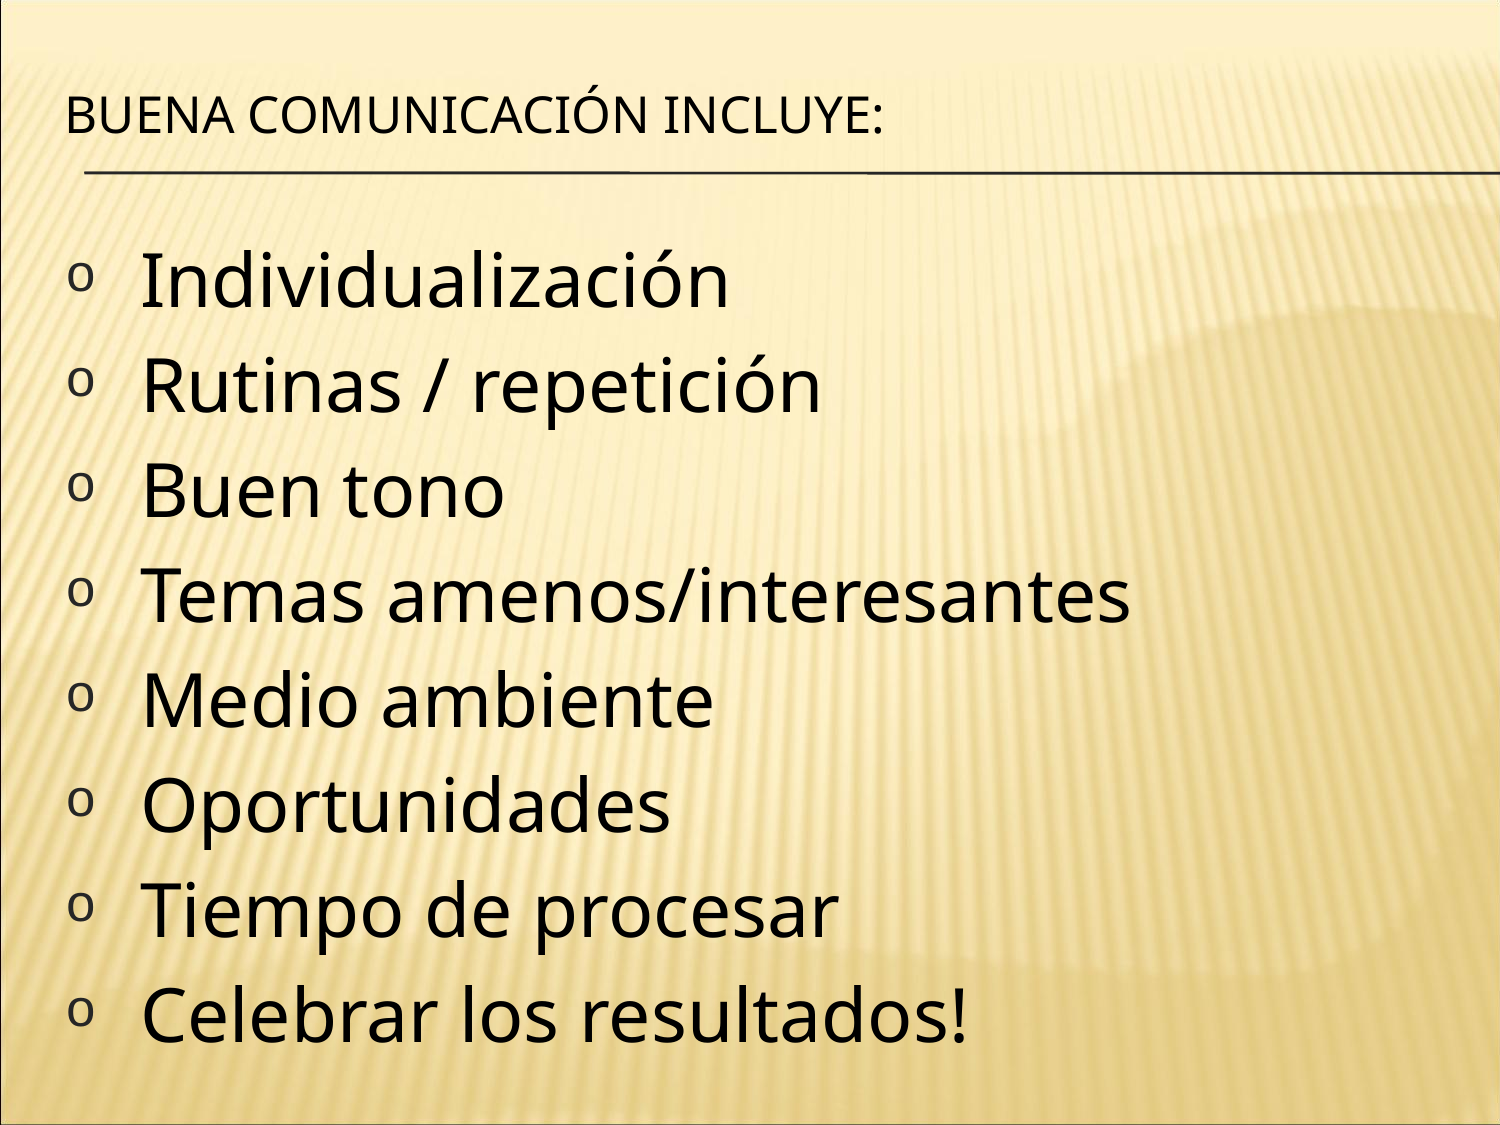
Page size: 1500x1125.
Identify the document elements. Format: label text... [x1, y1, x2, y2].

title BUENA COMUNICACIÓN INCLUYE: [50, 75, 1475, 213]
list Individualización Rutinas / repetición Buen tono Temas amenos/interesantes Medio ambiente Oportunidades Tiempo de procesar Celebrar los resultados! [50, 224, 1475, 998]
picture [0, 0, 1500, 1125]
